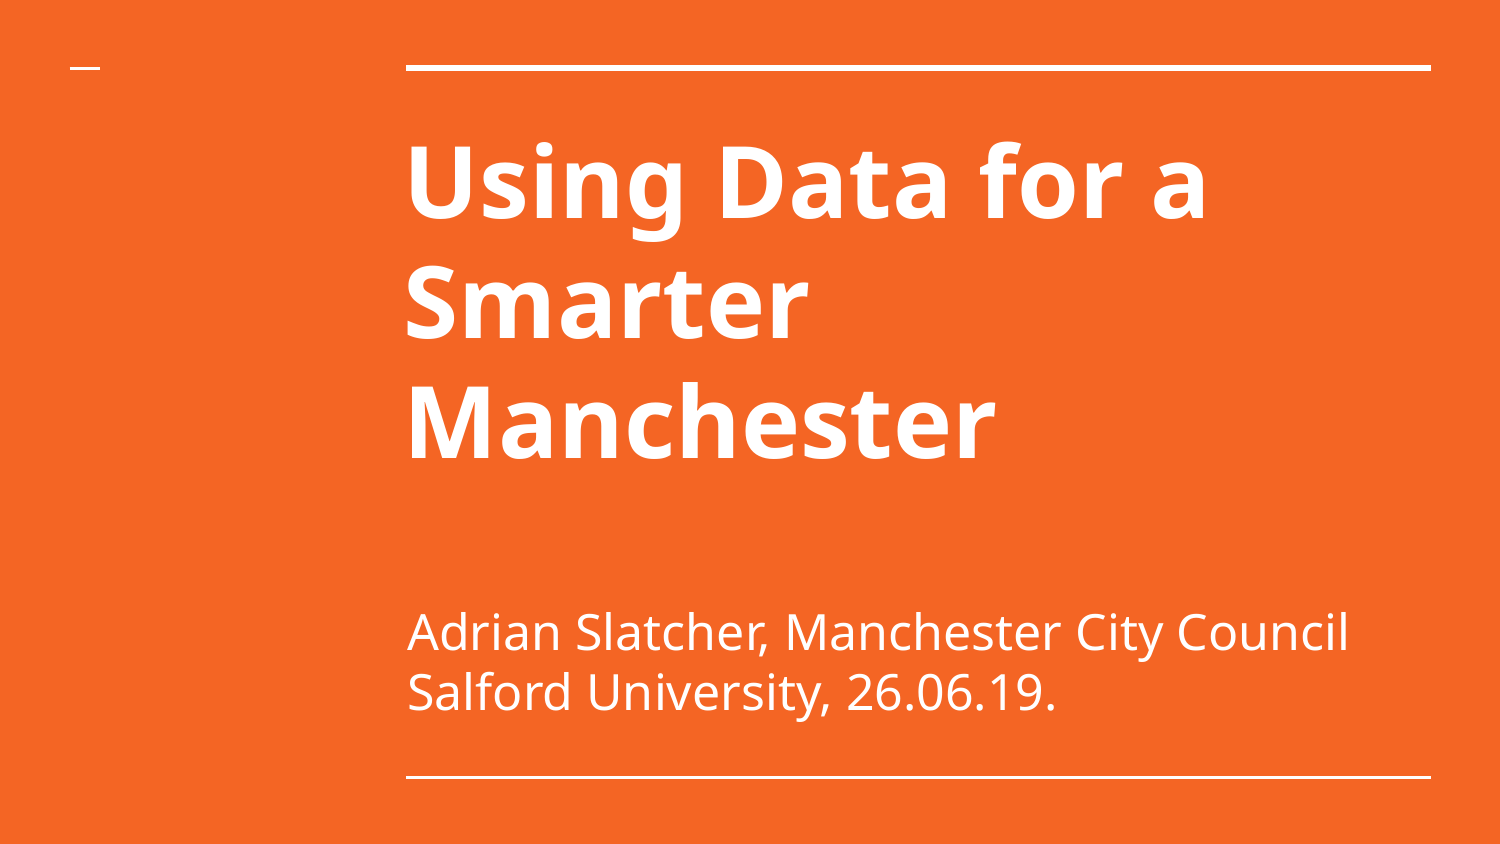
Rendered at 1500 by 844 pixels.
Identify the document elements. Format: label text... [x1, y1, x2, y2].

title Using Data for a Smarter Manchester [389, 103, 1428, 357]
subtitle Adrian Slatcher, Manchester City Council Salford University, 26.06.19. [392, 531, 1431, 735]
